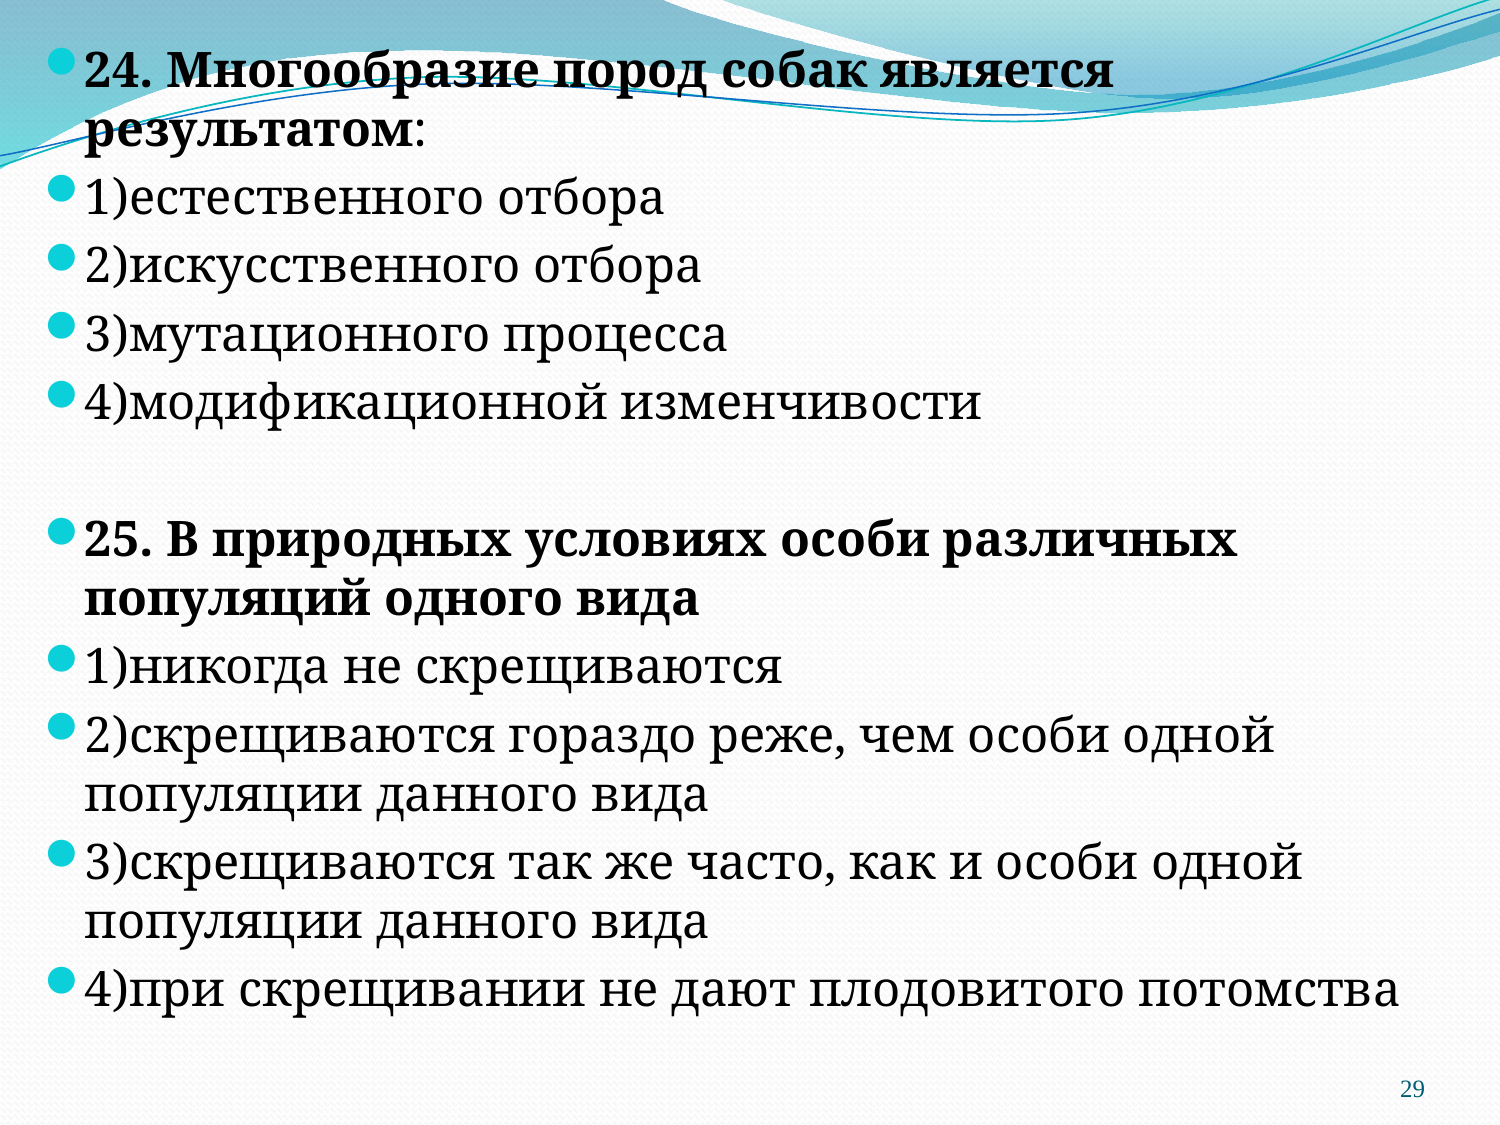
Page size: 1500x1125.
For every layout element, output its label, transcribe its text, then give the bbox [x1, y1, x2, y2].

list 24. Многообразие пород собак является результатом: 1)естественного отбора 2)искусственного отбора 3)мутационного процесса 4)модификационной изменчивости 25. В природных условиях особи различных популяций одного вида 1)никогда не скрещиваются 2)скрещиваются гораздо реже, чем особи одной популяции данного вида 3)скрещиваются так же часто, как и особи одной популяции данного вида 4)при скрещивании не дают плодовитого потомства [29, 30, 1459, 1038]
slide_number 29 [1299, 1042, 1425, 1103]
